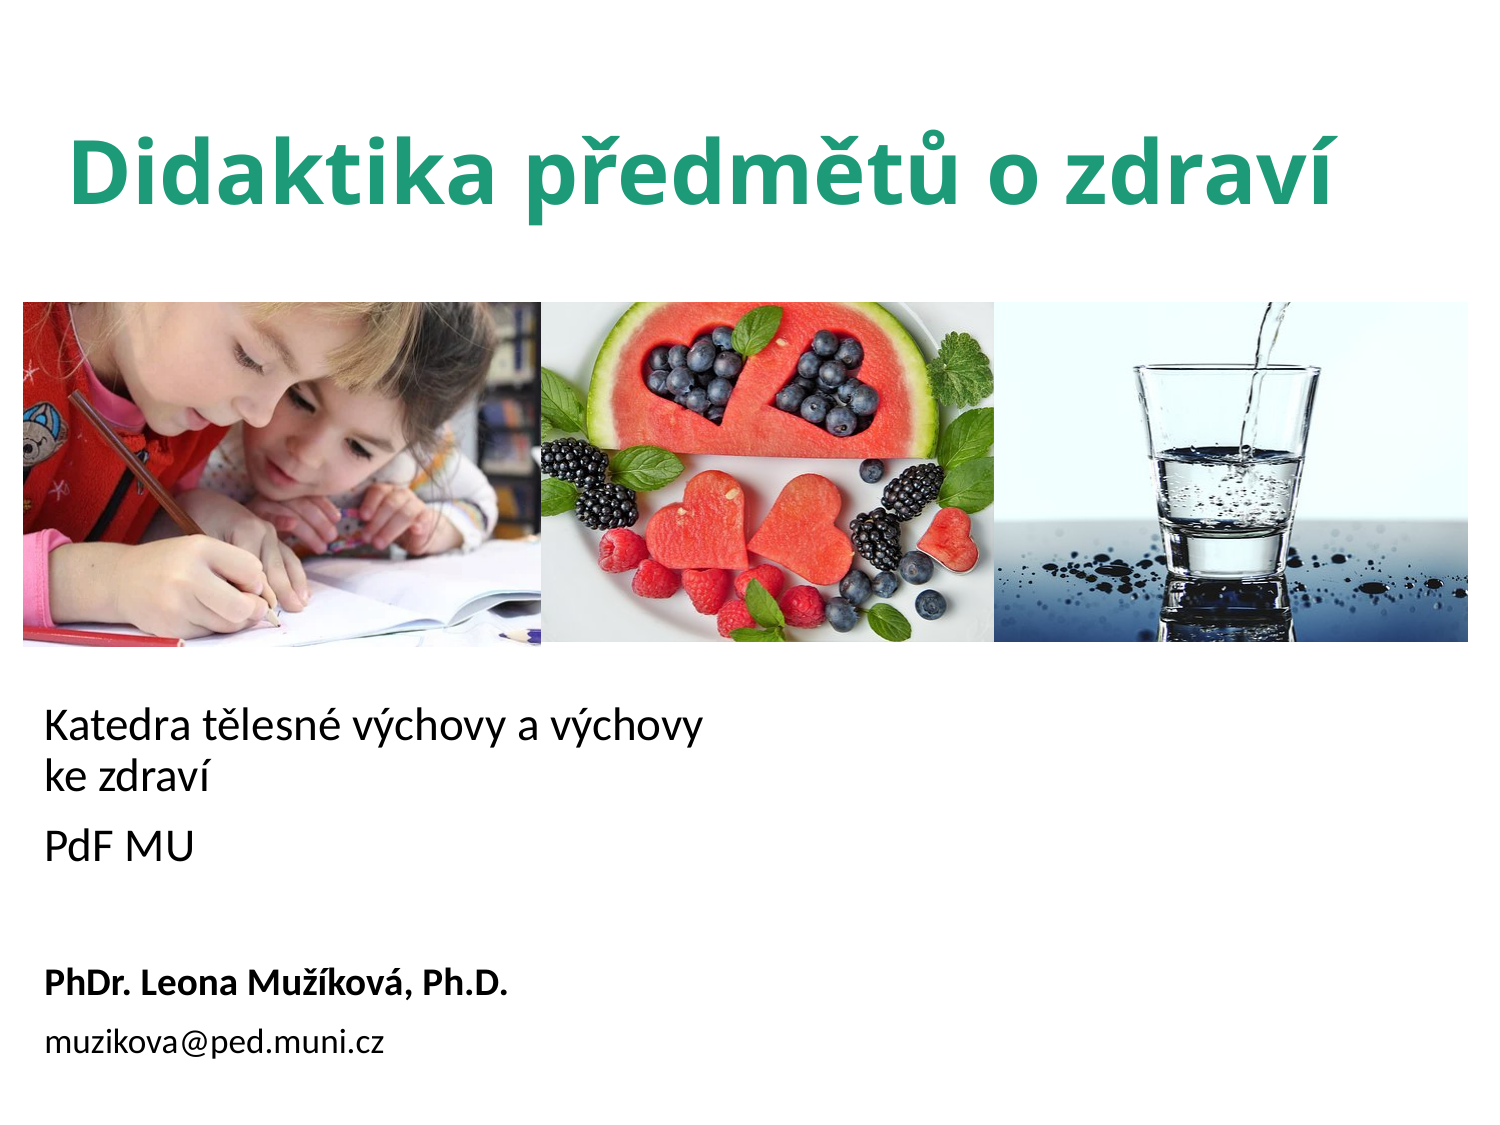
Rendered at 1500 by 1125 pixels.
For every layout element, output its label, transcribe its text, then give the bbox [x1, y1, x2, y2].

subtitle Katedra tělesné výchovy a výchovy ke zdraví PdF MU PhDr. Leona Mužíková, Ph.D. muzikova@ped.muni.cz [29, 692, 750, 1071]
title Didaktika předmětů o zdraví [51, 42, 1483, 232]
picture [23, 302, 1468, 647]
